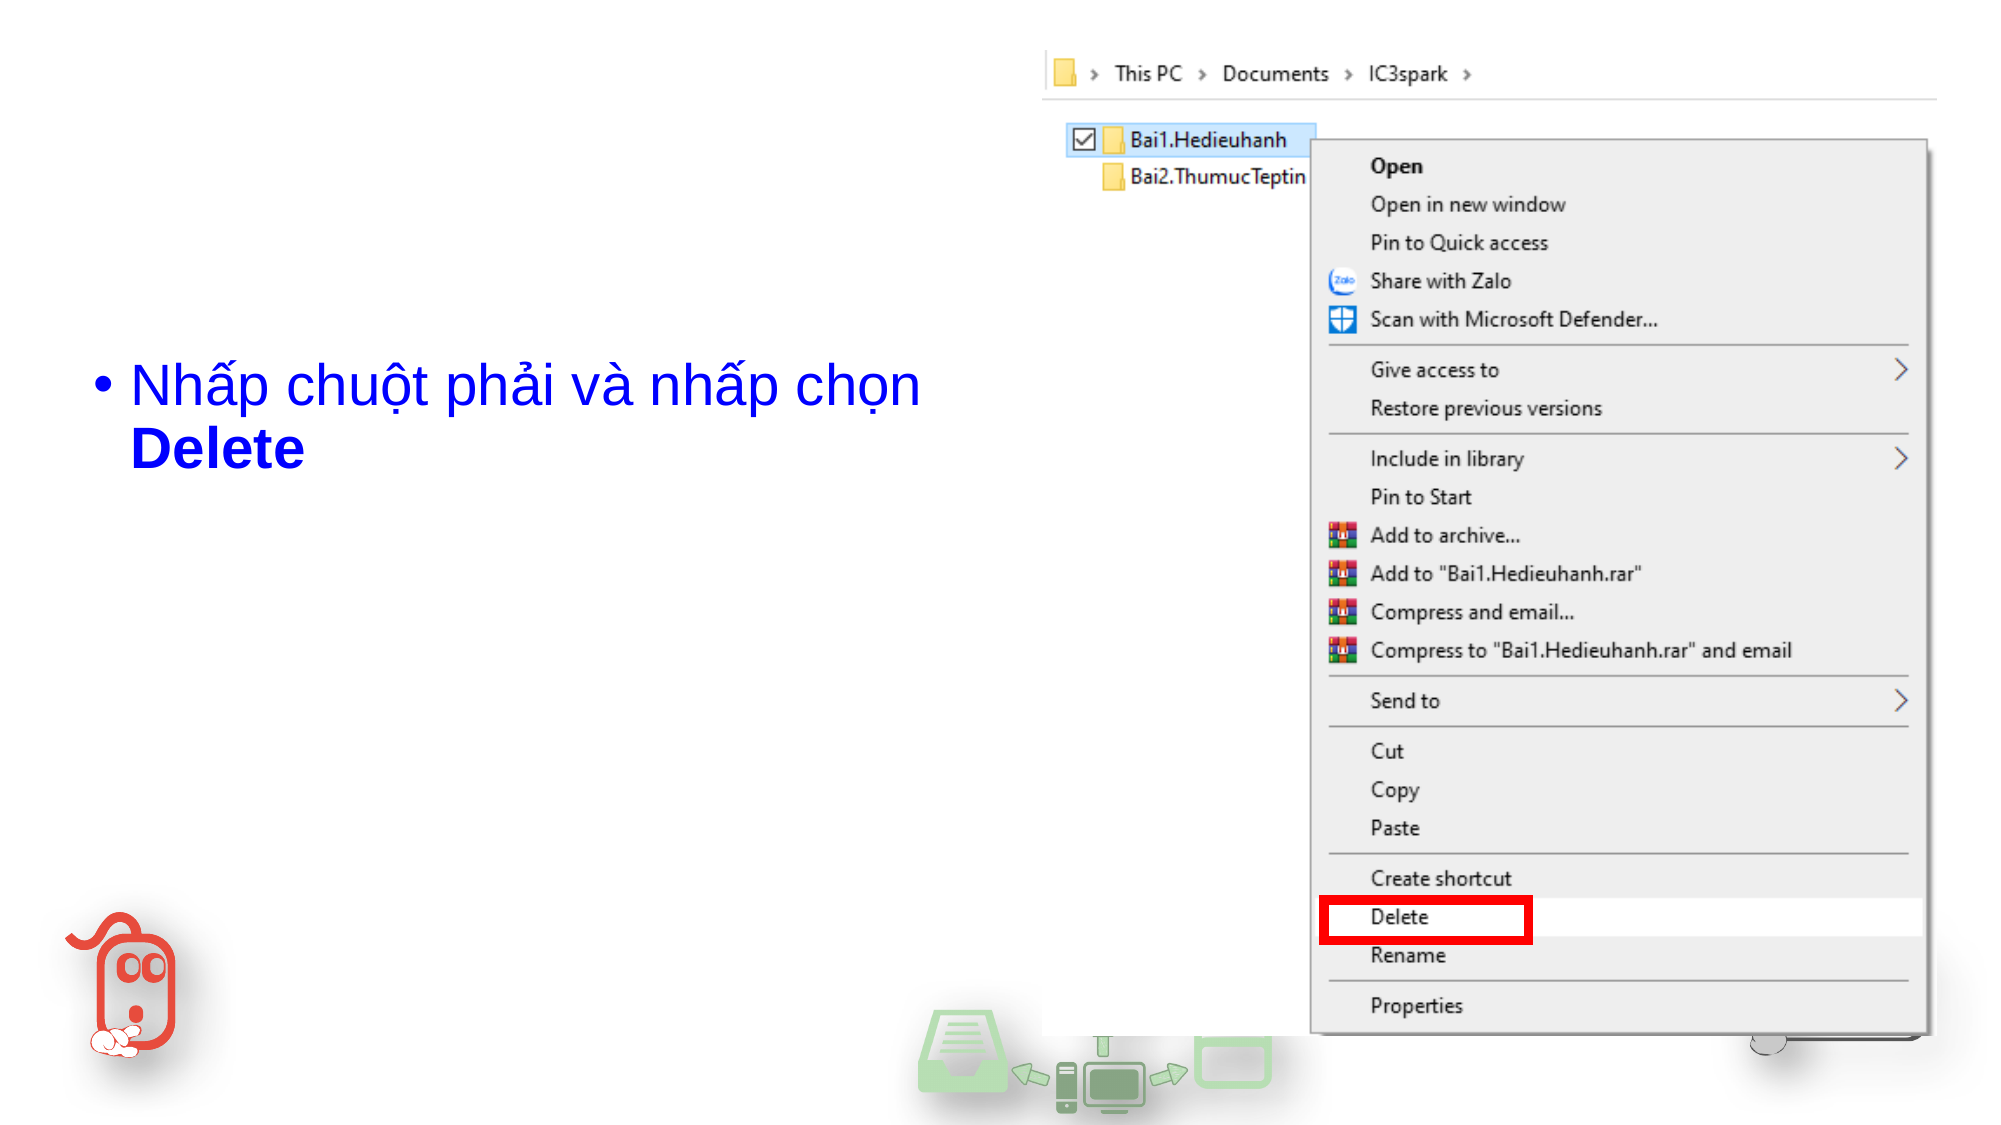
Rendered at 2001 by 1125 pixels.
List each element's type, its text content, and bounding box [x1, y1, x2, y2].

picture [1042, 50, 1937, 1036]
list Nhấp chuột phải và nhấp chọn Delete [78, 347, 1042, 452]
